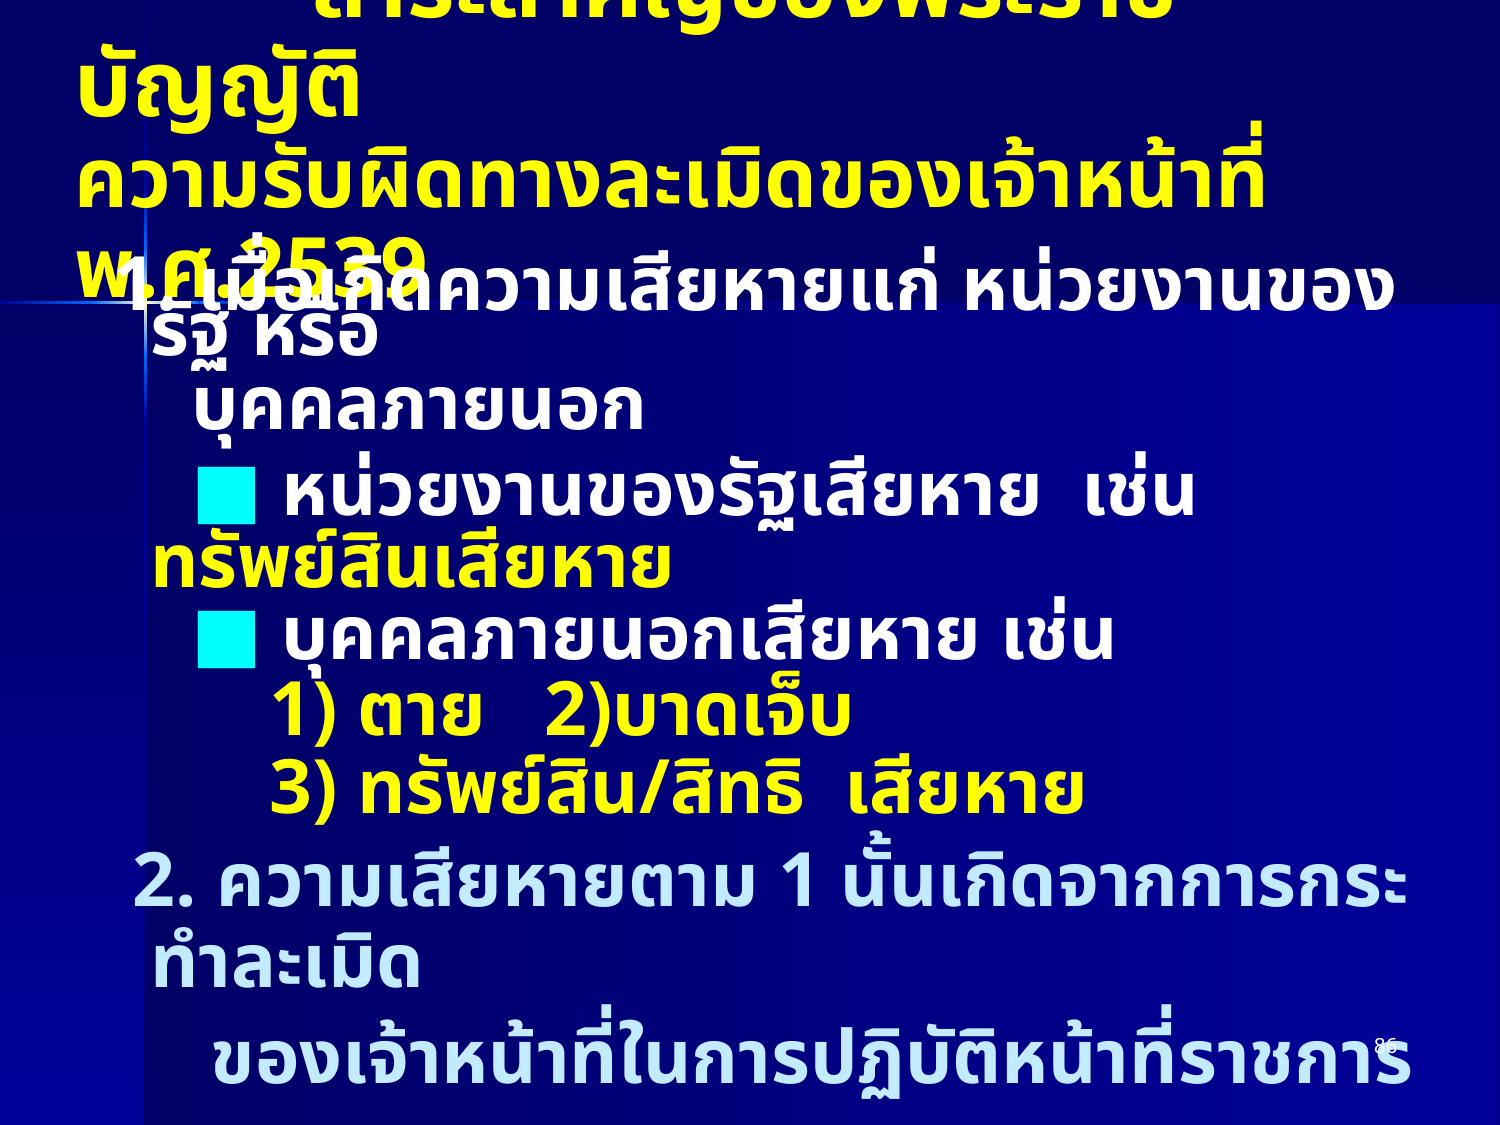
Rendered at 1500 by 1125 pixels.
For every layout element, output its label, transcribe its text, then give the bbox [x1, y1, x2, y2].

title สาระสำคัญของพระราชบัญญัติ ความรับผิดทางละเมิดของเจ้าหน้าที่ พ.ศ.2539 [59, 6, 1454, 248]
slide_number 86 [1099, 1024, 1413, 1101]
subtitle 1. เมื่อเกิดความเสียหายแก่ หน่วยงานของรัฐ หรือ บุคคลภายนอก ■ หน่วยงานของรัฐเสียหาย เช่น ทรัพย์สินเสียหาย ■ บุคคลภายนอกเสียหาย เช่น 1) ตาย 2)บาดเจ็บ 3) ทรัพย์สิน/สิทธิ เสียหาย 2. ความเสียหายตาม 1 นั้นเกิดจากการกระทำละเมิด ของเจ้าหน้าที่ในการปฏิบัติหน้าที่ราชการ [78, 266, 1449, 1031]
